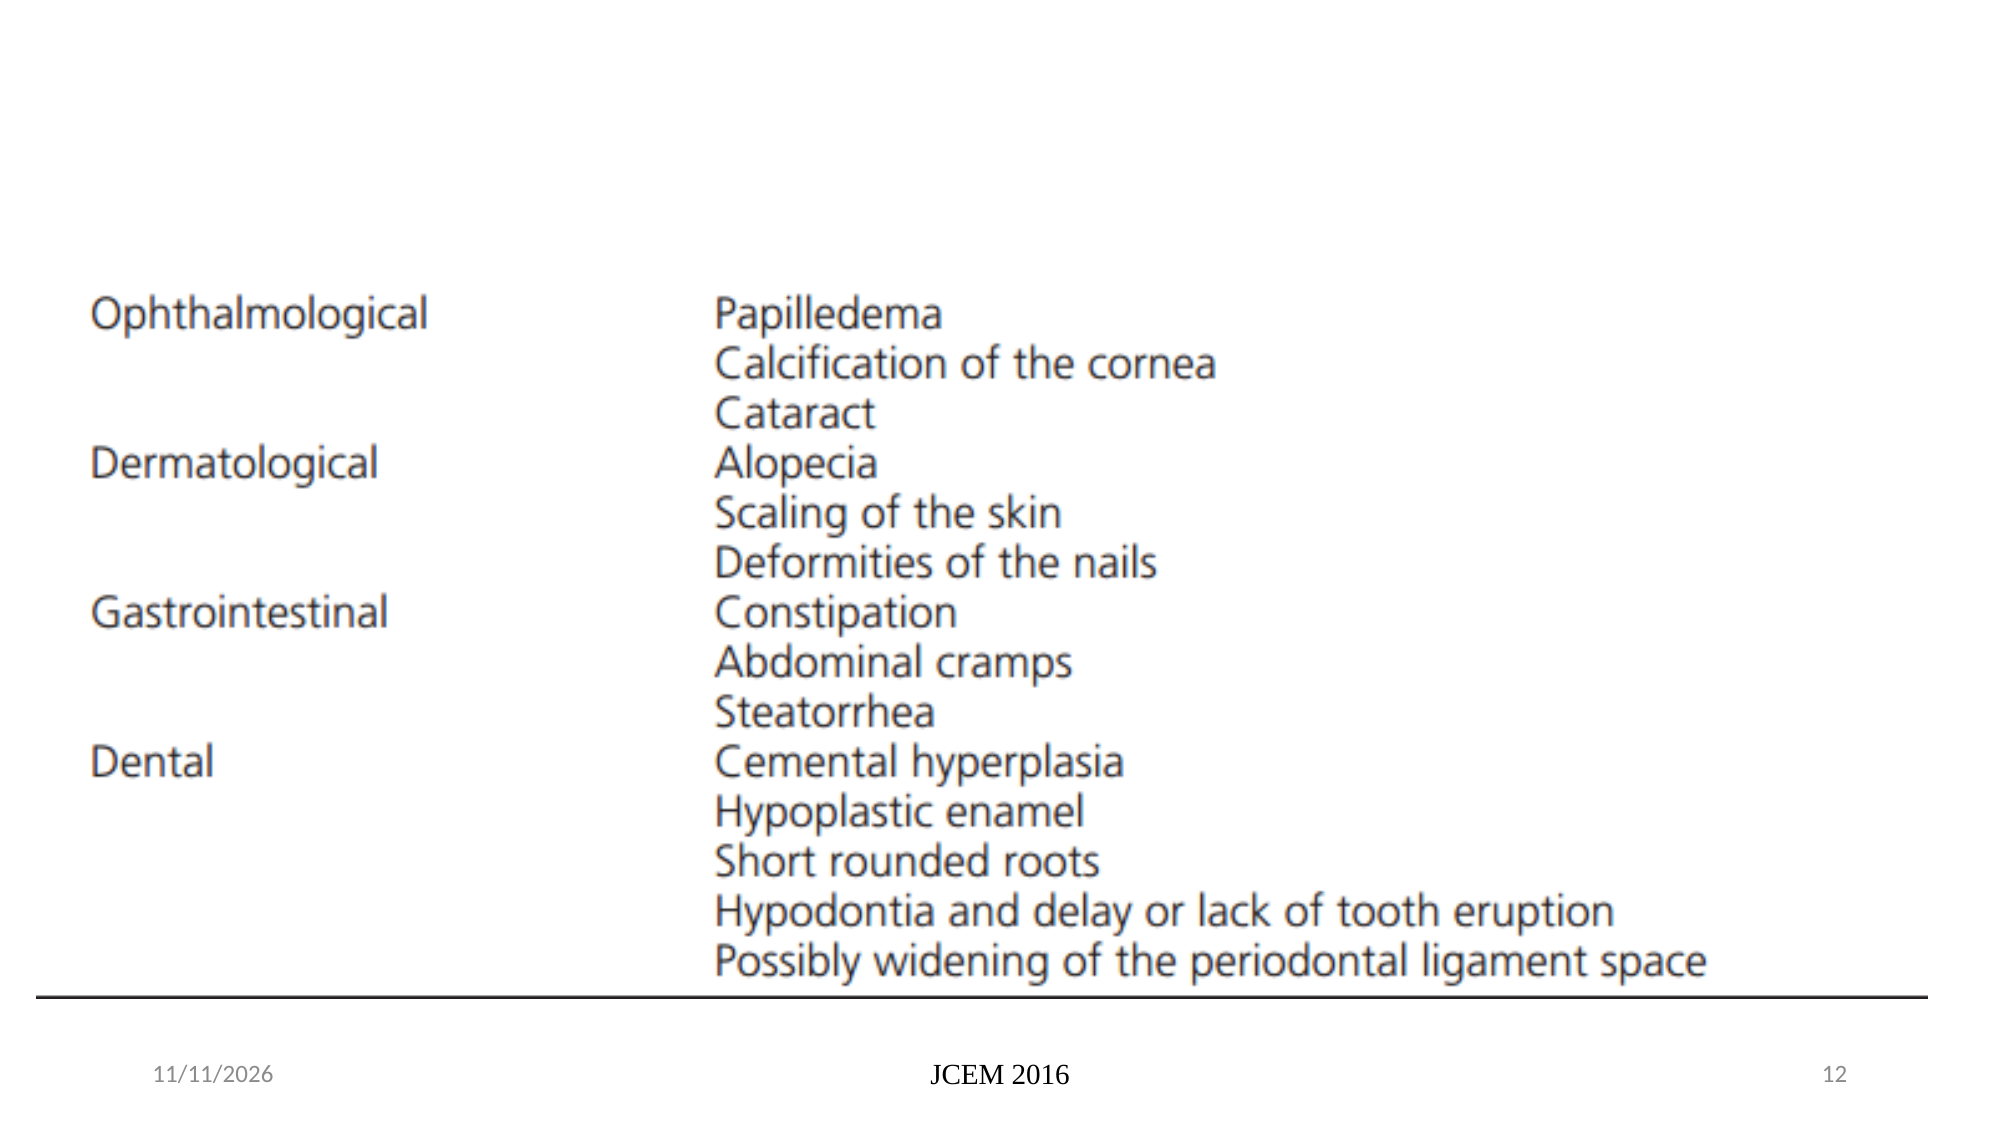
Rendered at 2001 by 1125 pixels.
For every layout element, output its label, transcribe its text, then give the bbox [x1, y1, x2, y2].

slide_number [137, 1042, 588, 1103]
footer JCEM 2016 [662, 1042, 1338, 1103]
slide_number 12 [1412, 1042, 1863, 1103]
picture [36, 292, 1928, 999]
